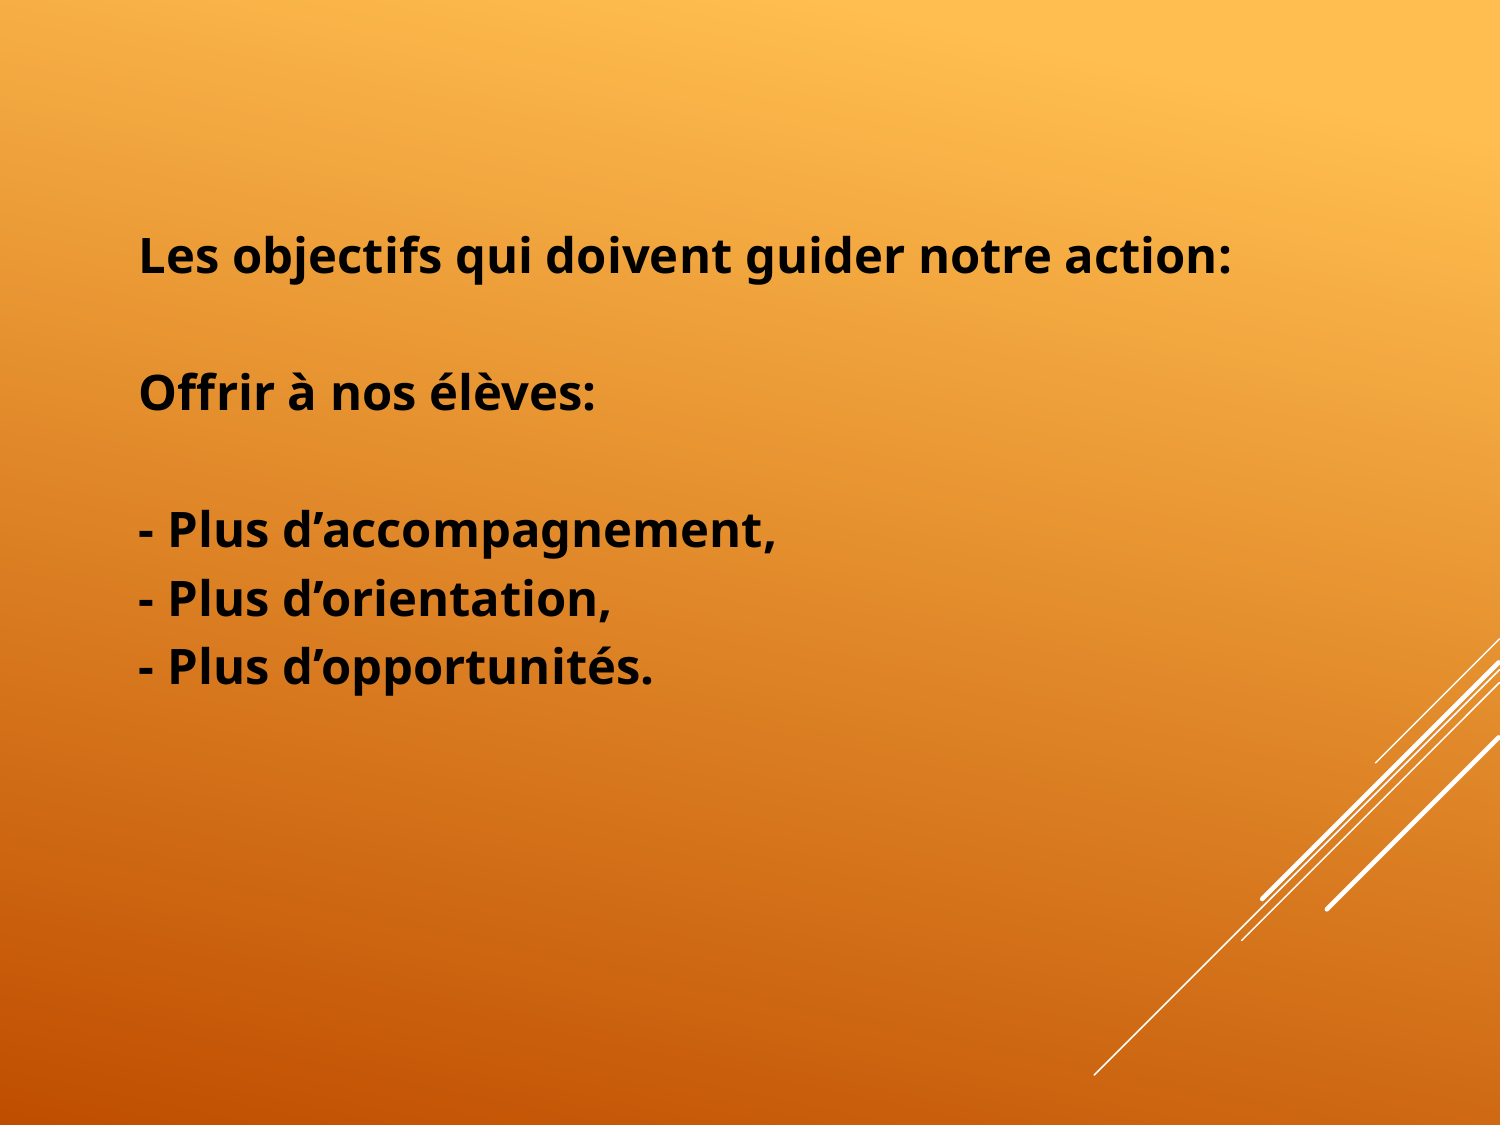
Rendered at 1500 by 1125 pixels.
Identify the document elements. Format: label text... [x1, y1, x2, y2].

text_box Les objectifs qui doivent guider notre action: Offrir à nos élèves: - Plus d’accompagnement, - Plus d’orientation, - Plus d’opportunités. [123, 216, 1435, 706]
